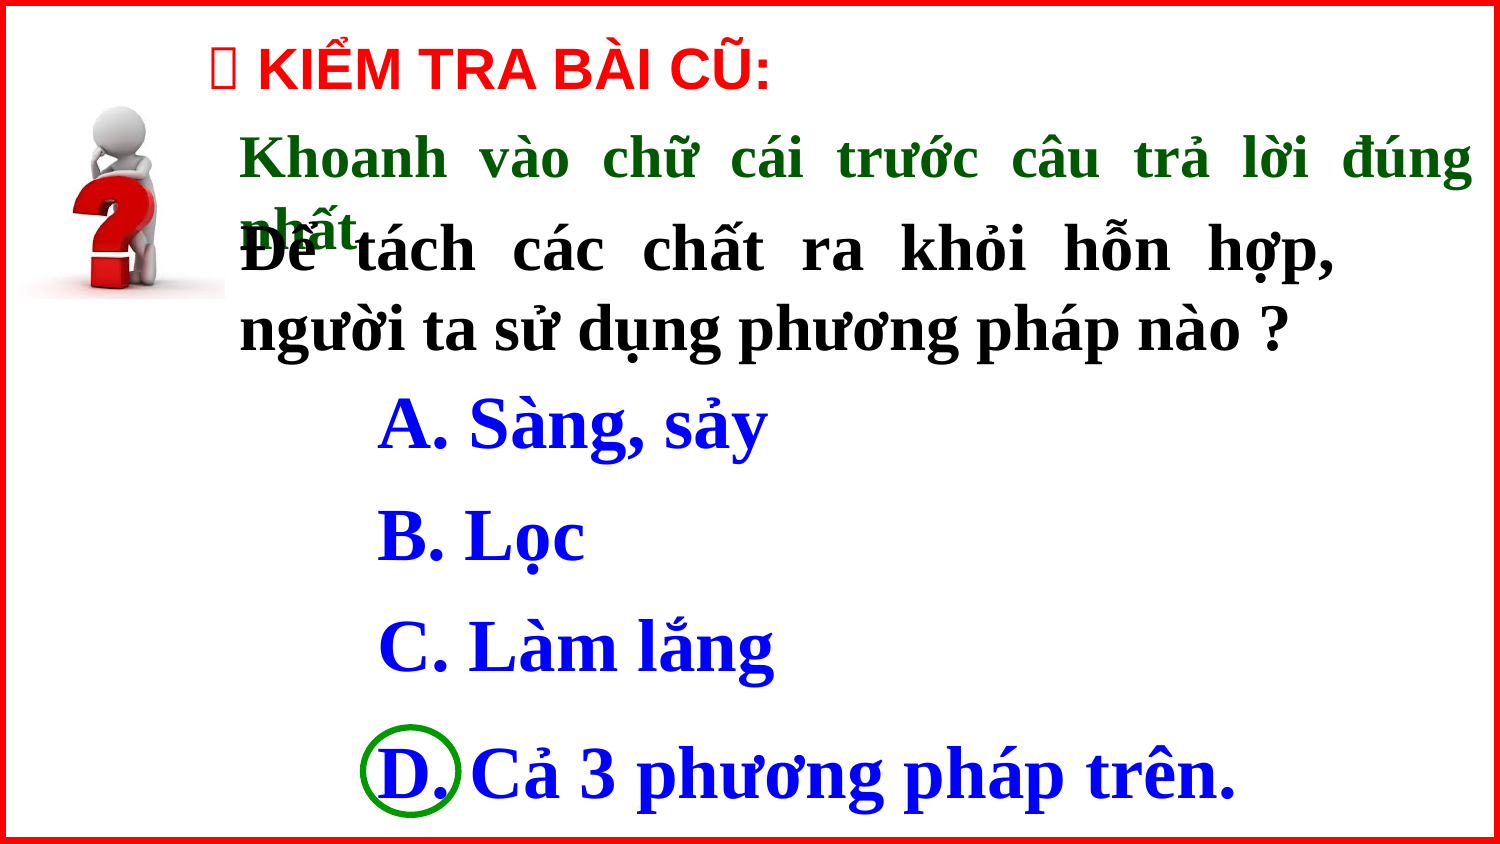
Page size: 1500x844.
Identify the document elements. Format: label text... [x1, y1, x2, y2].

picture [12, 96, 225, 299]
text_box [0, 0, 1500, 844]
text_box A. Sàng, sảy [362, 372, 800, 471]
text_box  KIỂM TRA BÀI CŨ: [191, 23, 863, 109]
text_box B. Lọc [362, 478, 838, 583]
text_box C. Làm lắng [362, 589, 838, 695]
text_box D. Cả 3 phương pháp trên. [362, 715, 1275, 821]
text_box Để tách các chất ra khỏi hỗn hợp, người ta sử dụng phương pháp nào ? [224, 196, 1350, 372]
text_box Khoanh vào chữ cái trước câu trả lời đúng nhất [225, 109, 1488, 269]
text_box [361, 726, 460, 816]
